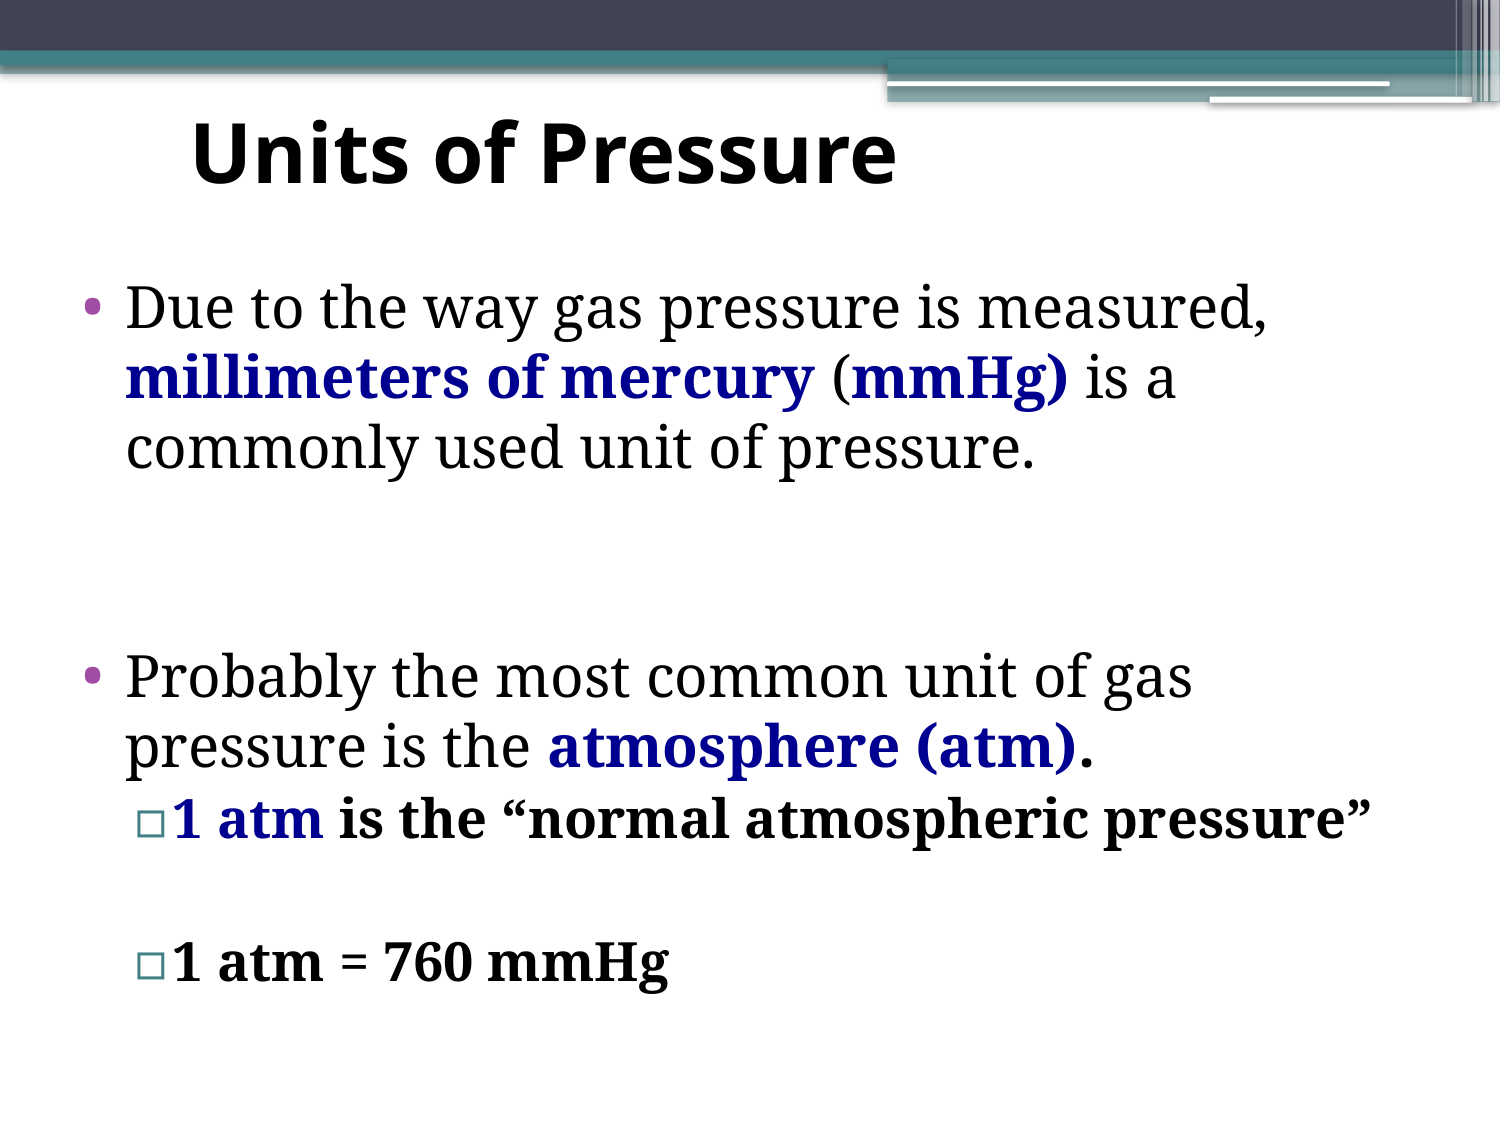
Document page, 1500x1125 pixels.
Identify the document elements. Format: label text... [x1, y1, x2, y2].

list Due to the way gas pressure is measured, millimeters of mercury (mmHg) is a commonly used unit of pressure. Probably the most common unit of gas pressure is the atmosphere (atm). 1 atm is the “normal atmospheric pressure” 1 atm = 760 mmHg [50, 262, 1400, 1075]
title Units of Pressure [174, 62, 1500, 238]
